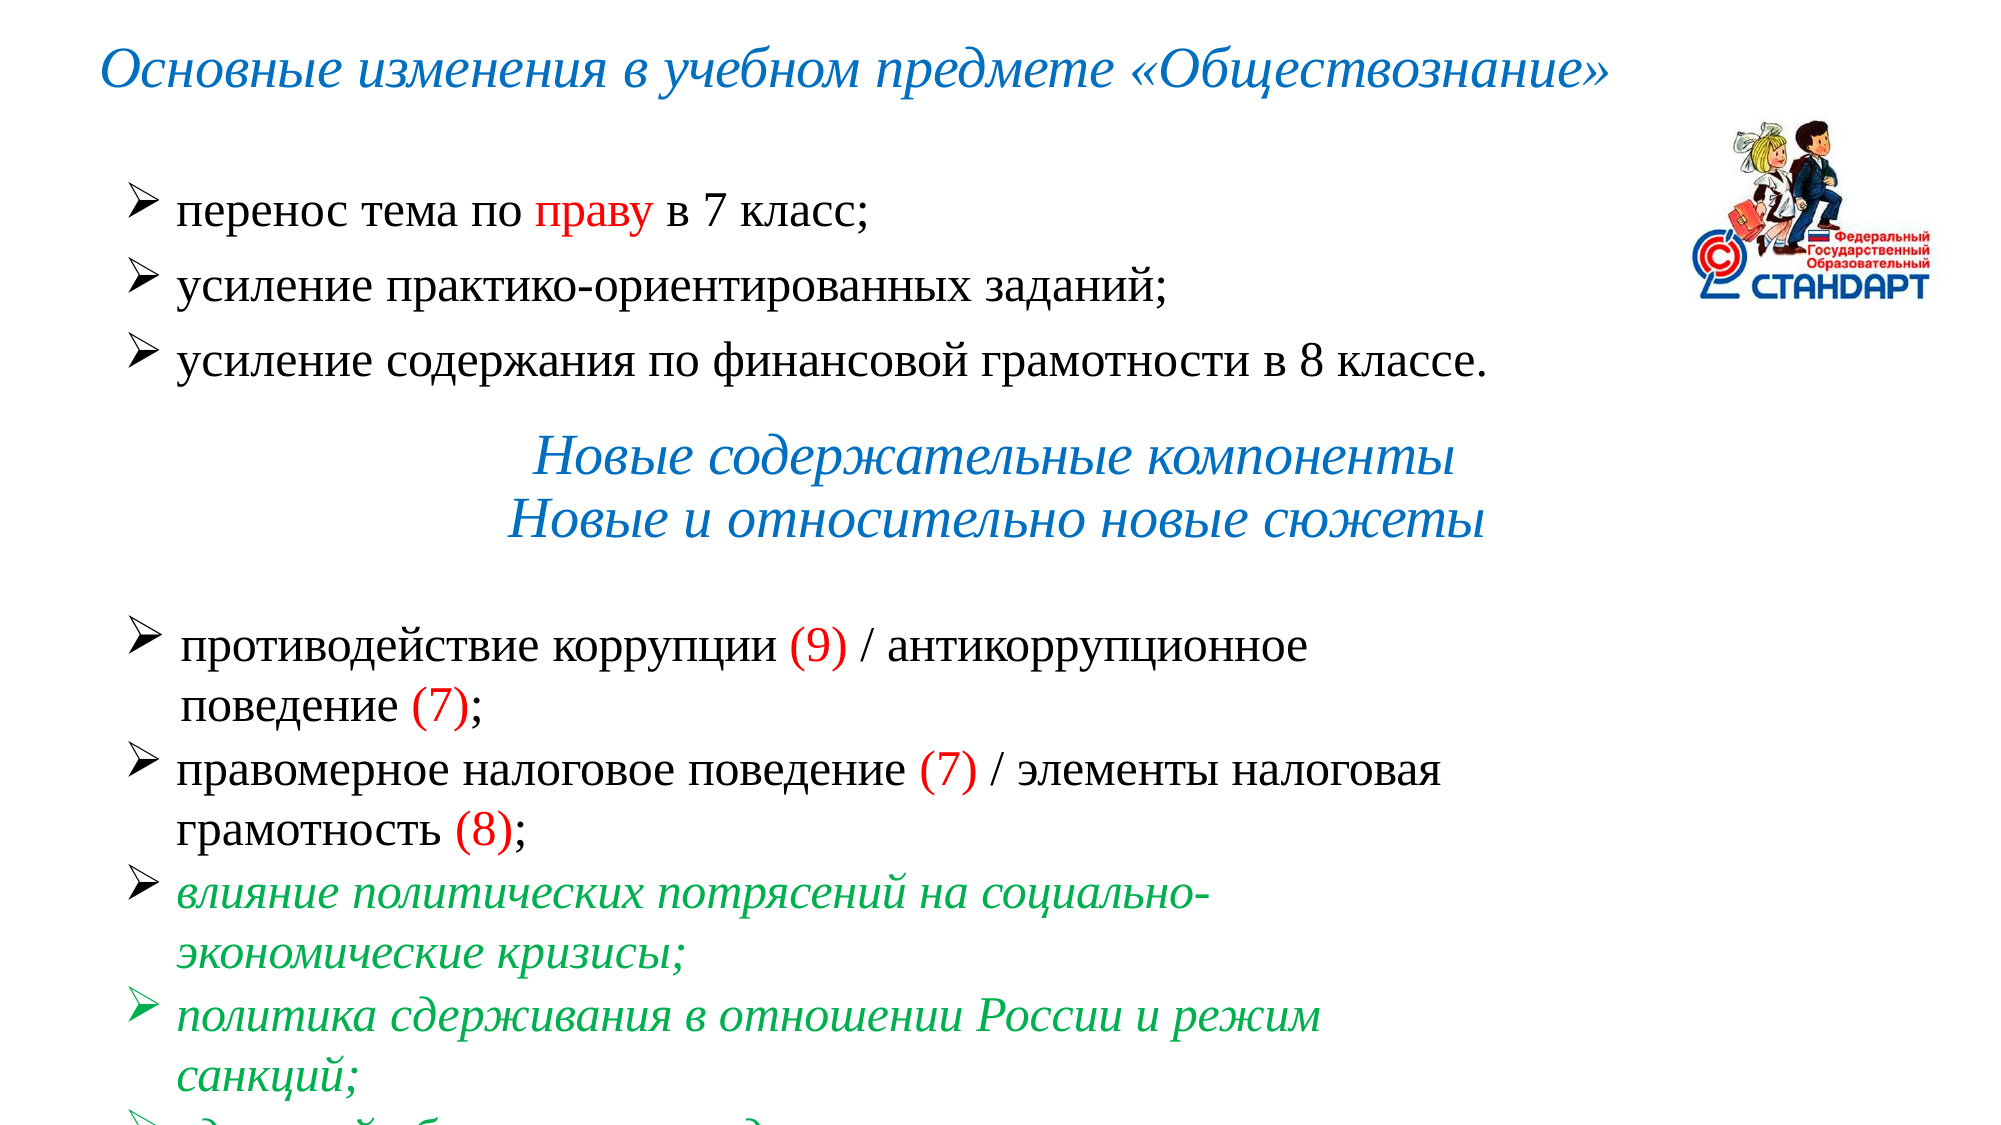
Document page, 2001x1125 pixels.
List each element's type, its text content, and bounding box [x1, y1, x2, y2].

text_box перенос тема по праву в 7 класс; усиление практико-ориентированных заданий; усиление содержания по финансовой грамотности в 8 классе. Новые содержательные компоненты Новые и относительно новые сюжеты противодействие коррупции (9) / антикоррупционное поведение (7); правомерное налоговое поведение (7) / элементы налоговая грамотность (8); влияние политических потрясений на социально-экономические кризисы; политика сдерживания в отношении России и режим санкций; здоровый образ жизни, мода, спорт. [122, 159, 1815, 1125]
picture [1685, 105, 1938, 301]
title Основные изменения в учебном предмете «Обществознание» [97, 27, 1627, 218]
